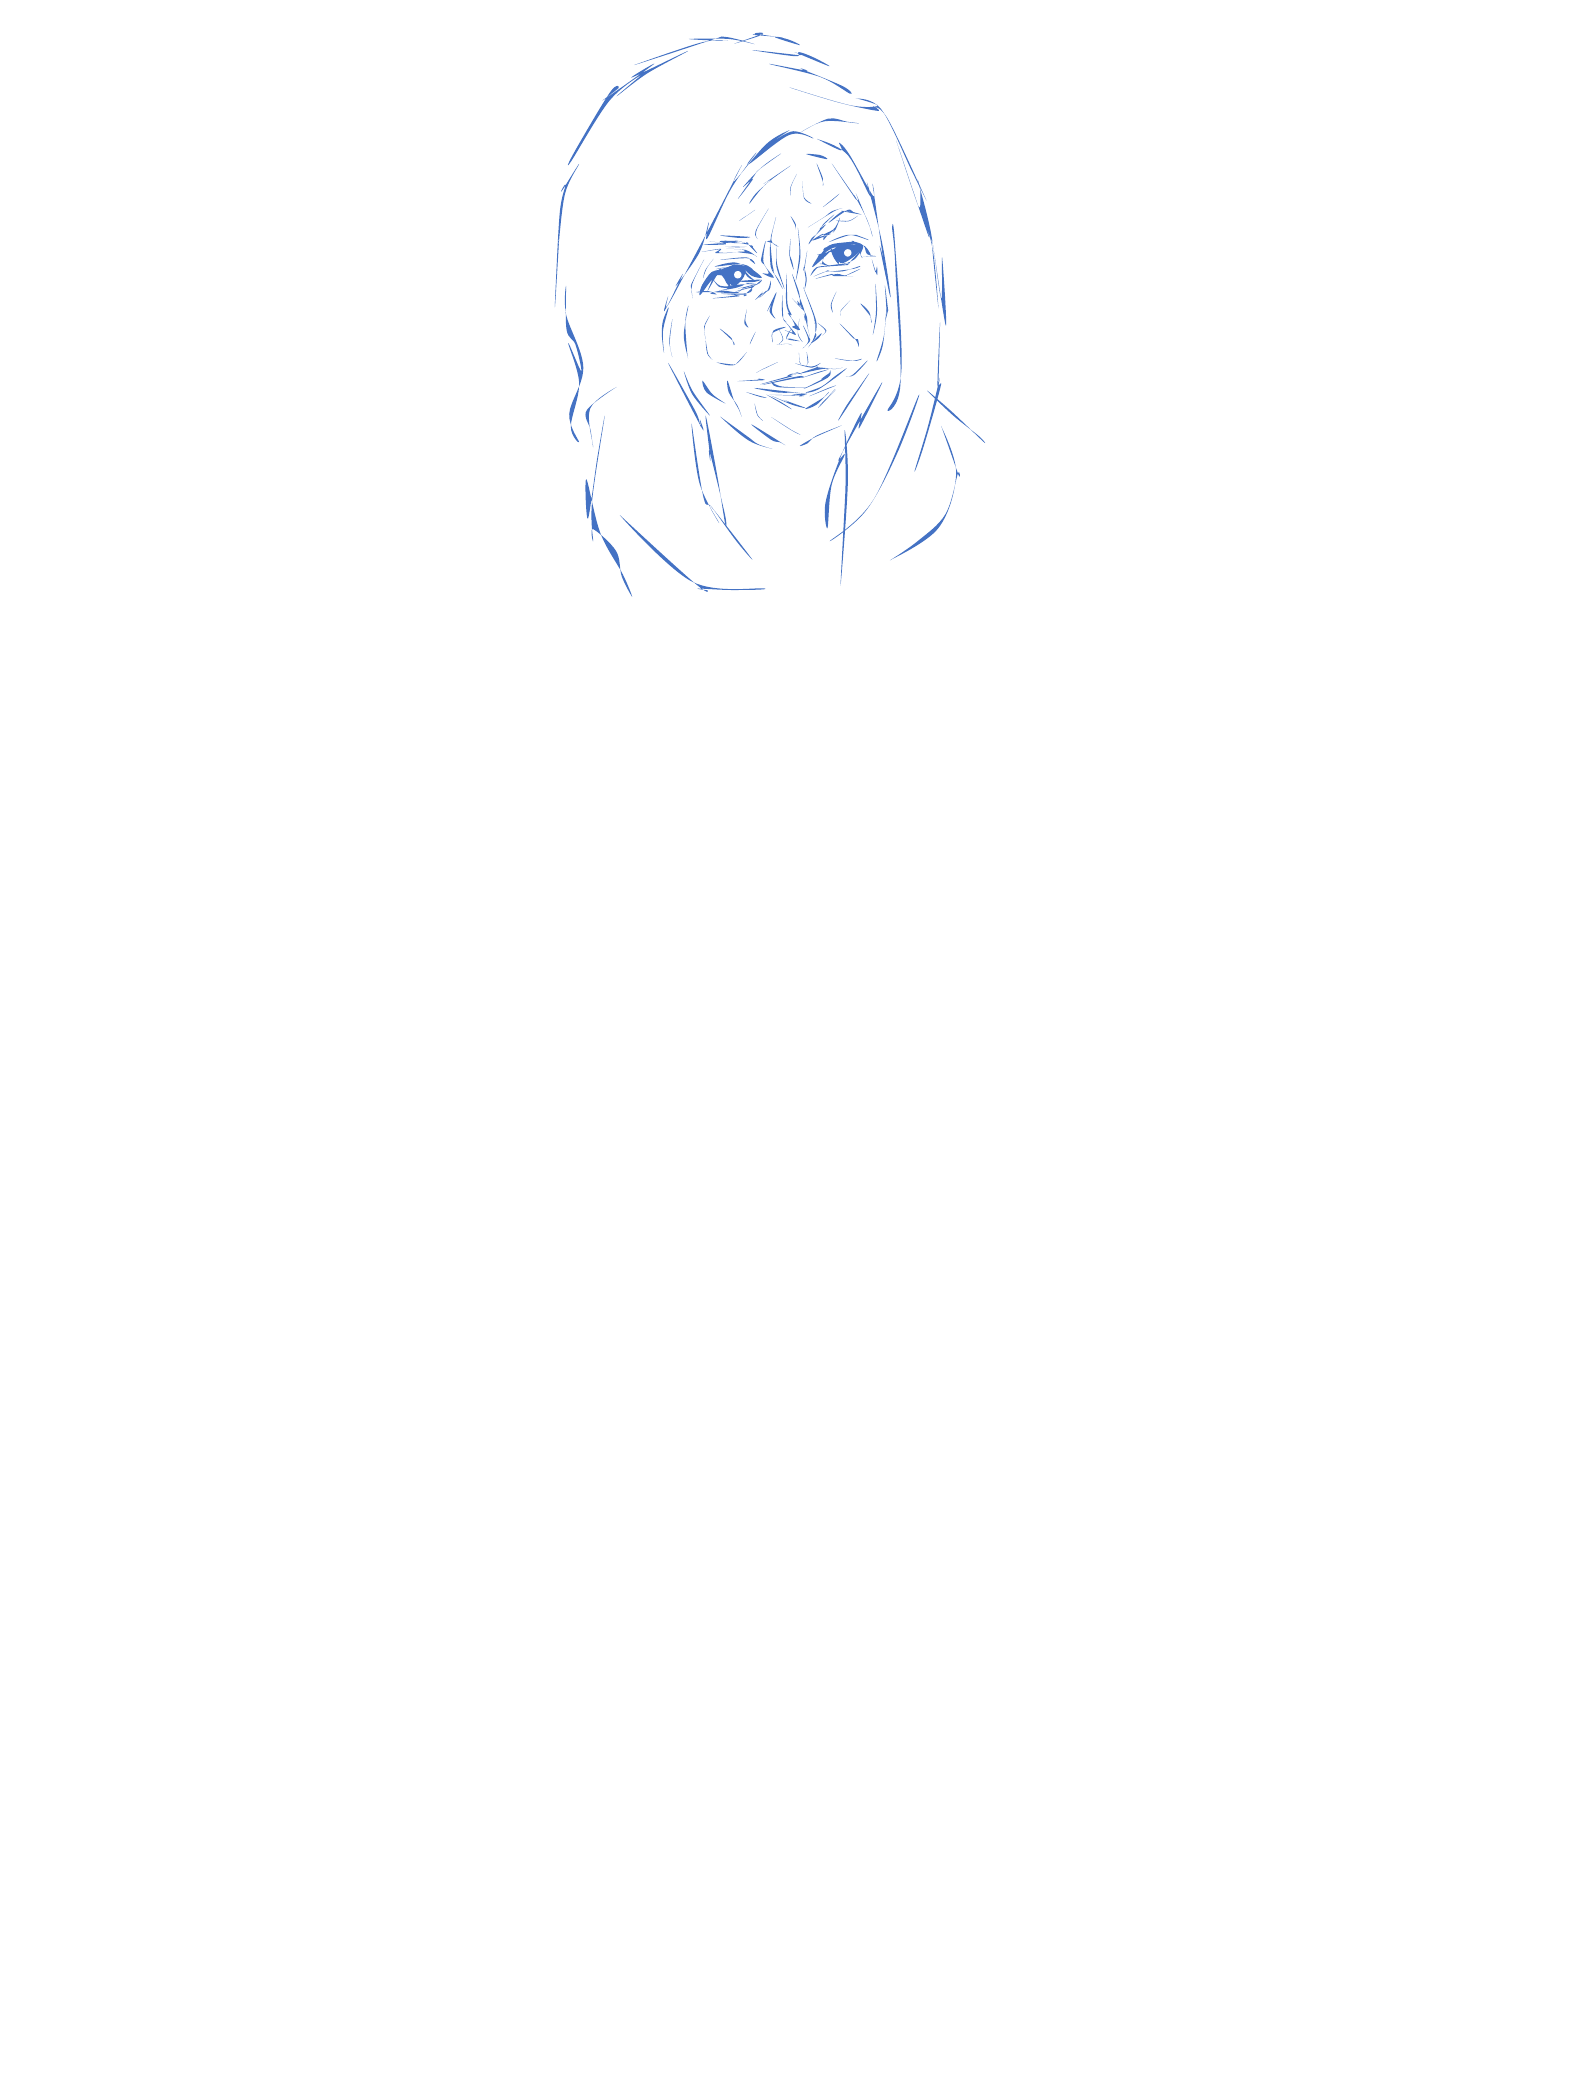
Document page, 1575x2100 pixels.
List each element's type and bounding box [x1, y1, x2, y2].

picture [269, 0, 1302, 2100]
